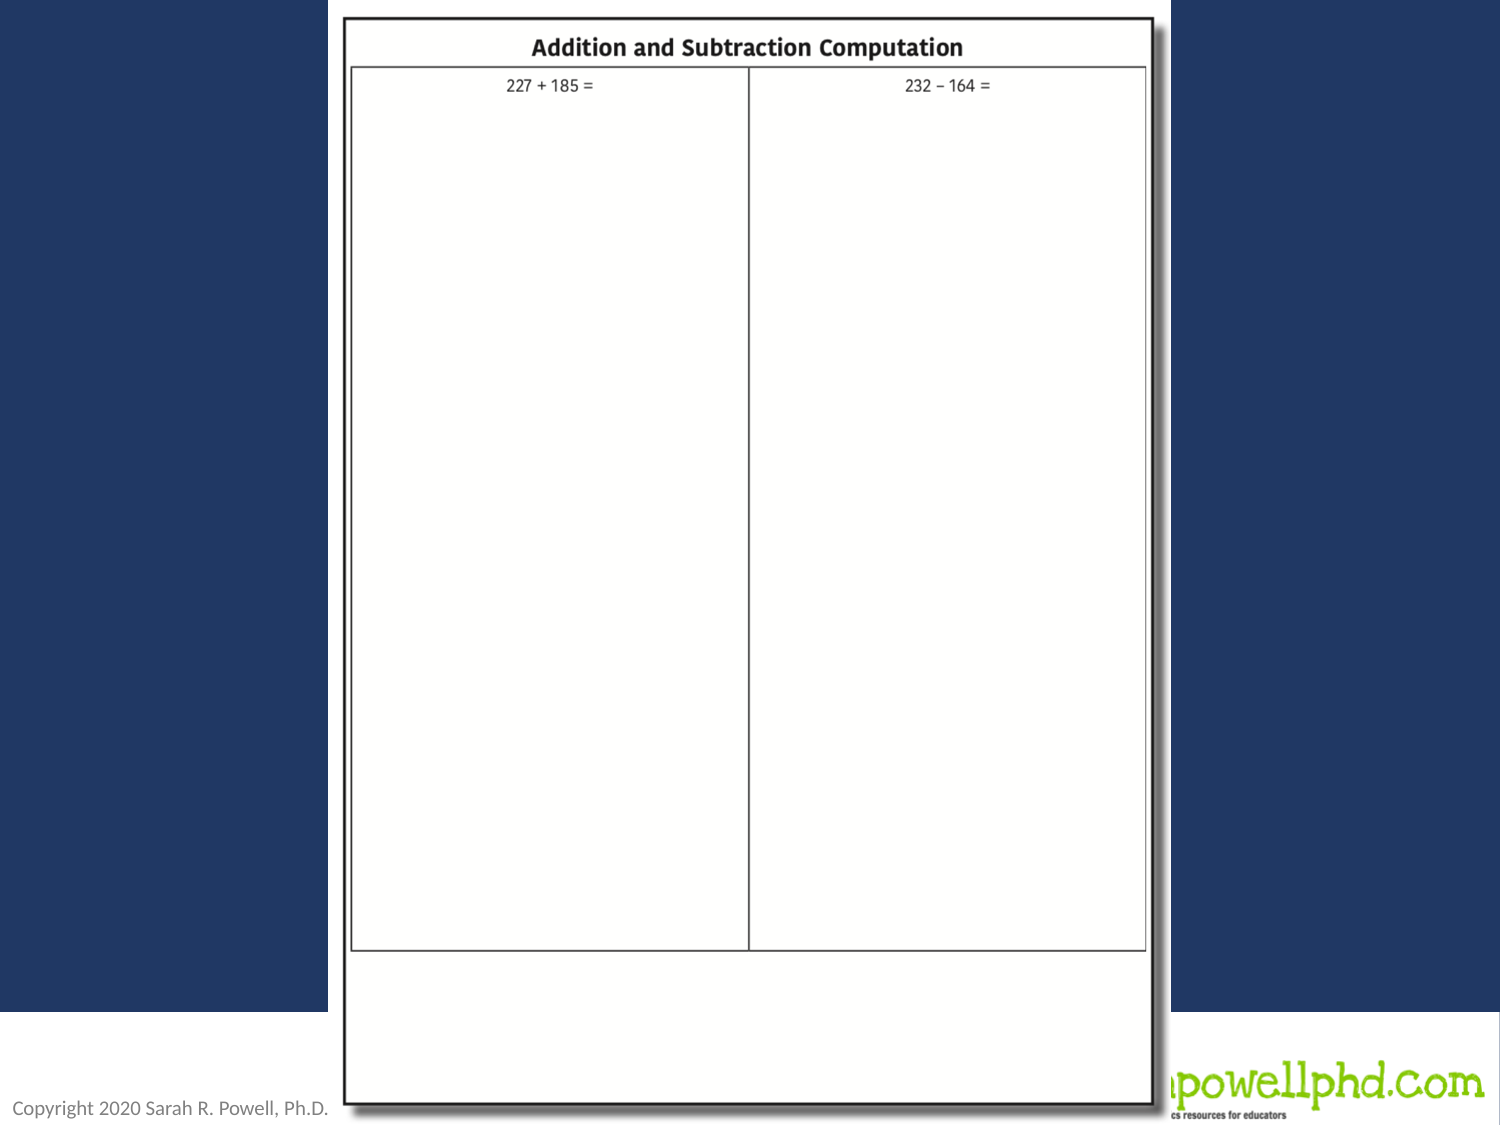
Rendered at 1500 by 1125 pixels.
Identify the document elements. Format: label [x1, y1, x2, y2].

picture [328, 0, 1499, 1125]
